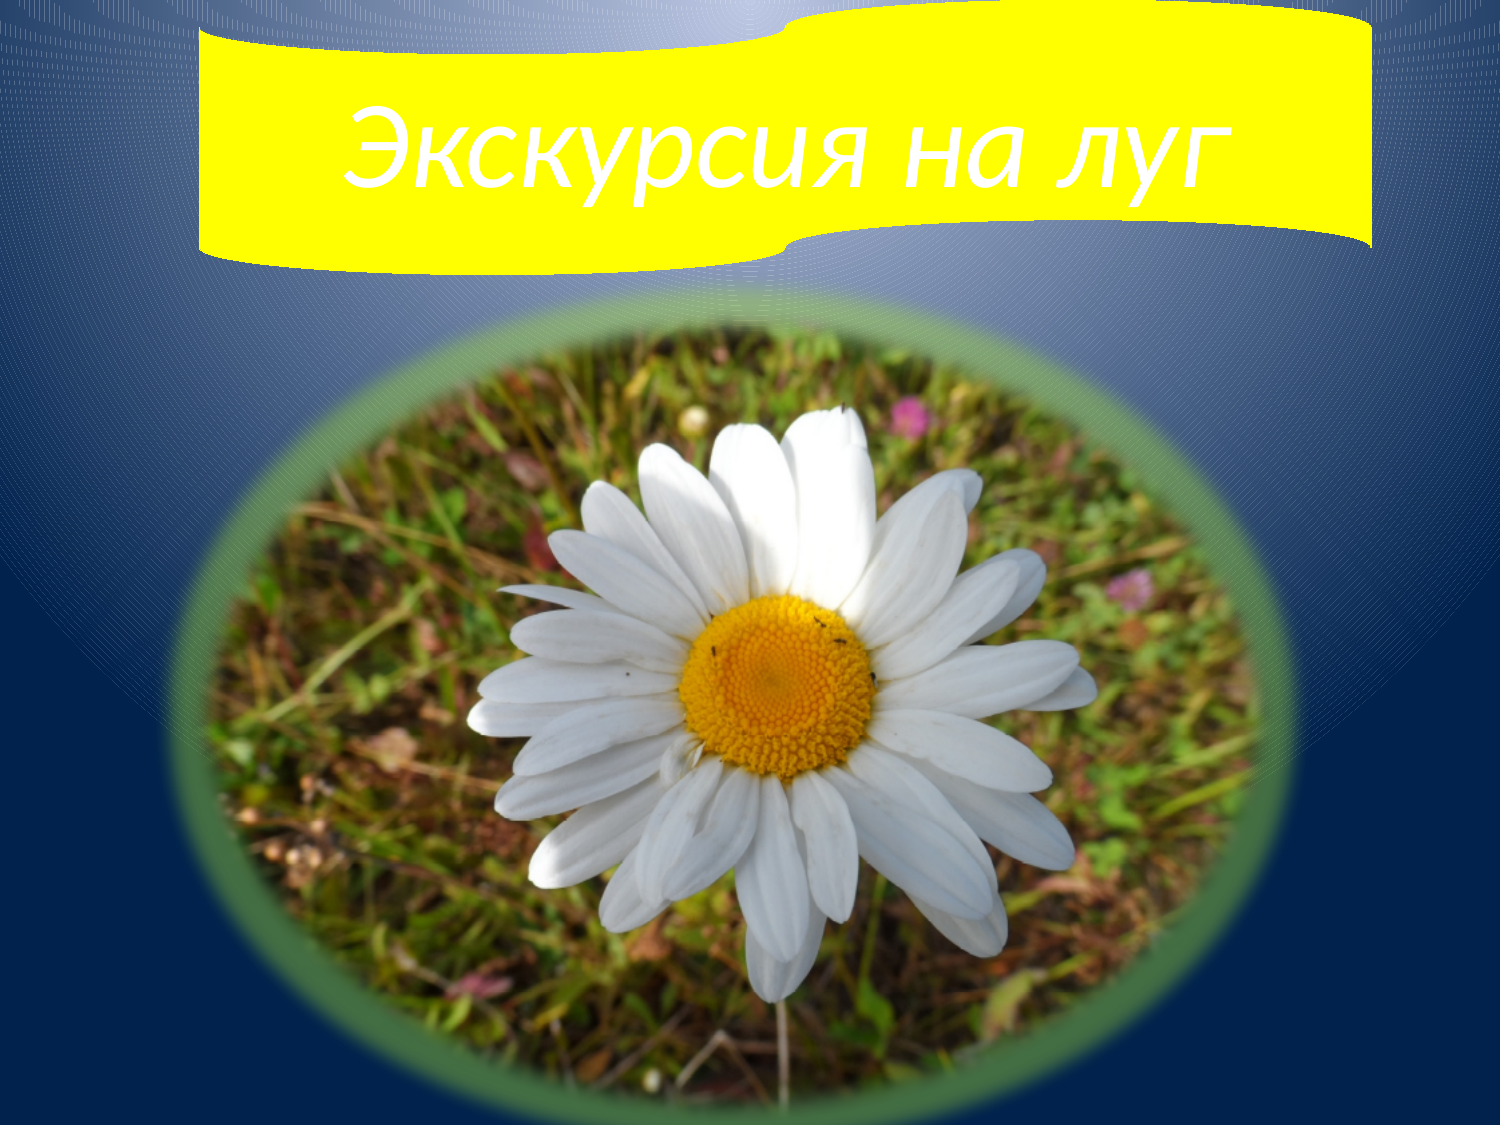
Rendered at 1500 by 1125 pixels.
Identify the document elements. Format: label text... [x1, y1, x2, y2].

text_box Экскурсия на луг [199, 0, 1372, 275]
picture [187, 307, 1278, 1125]
